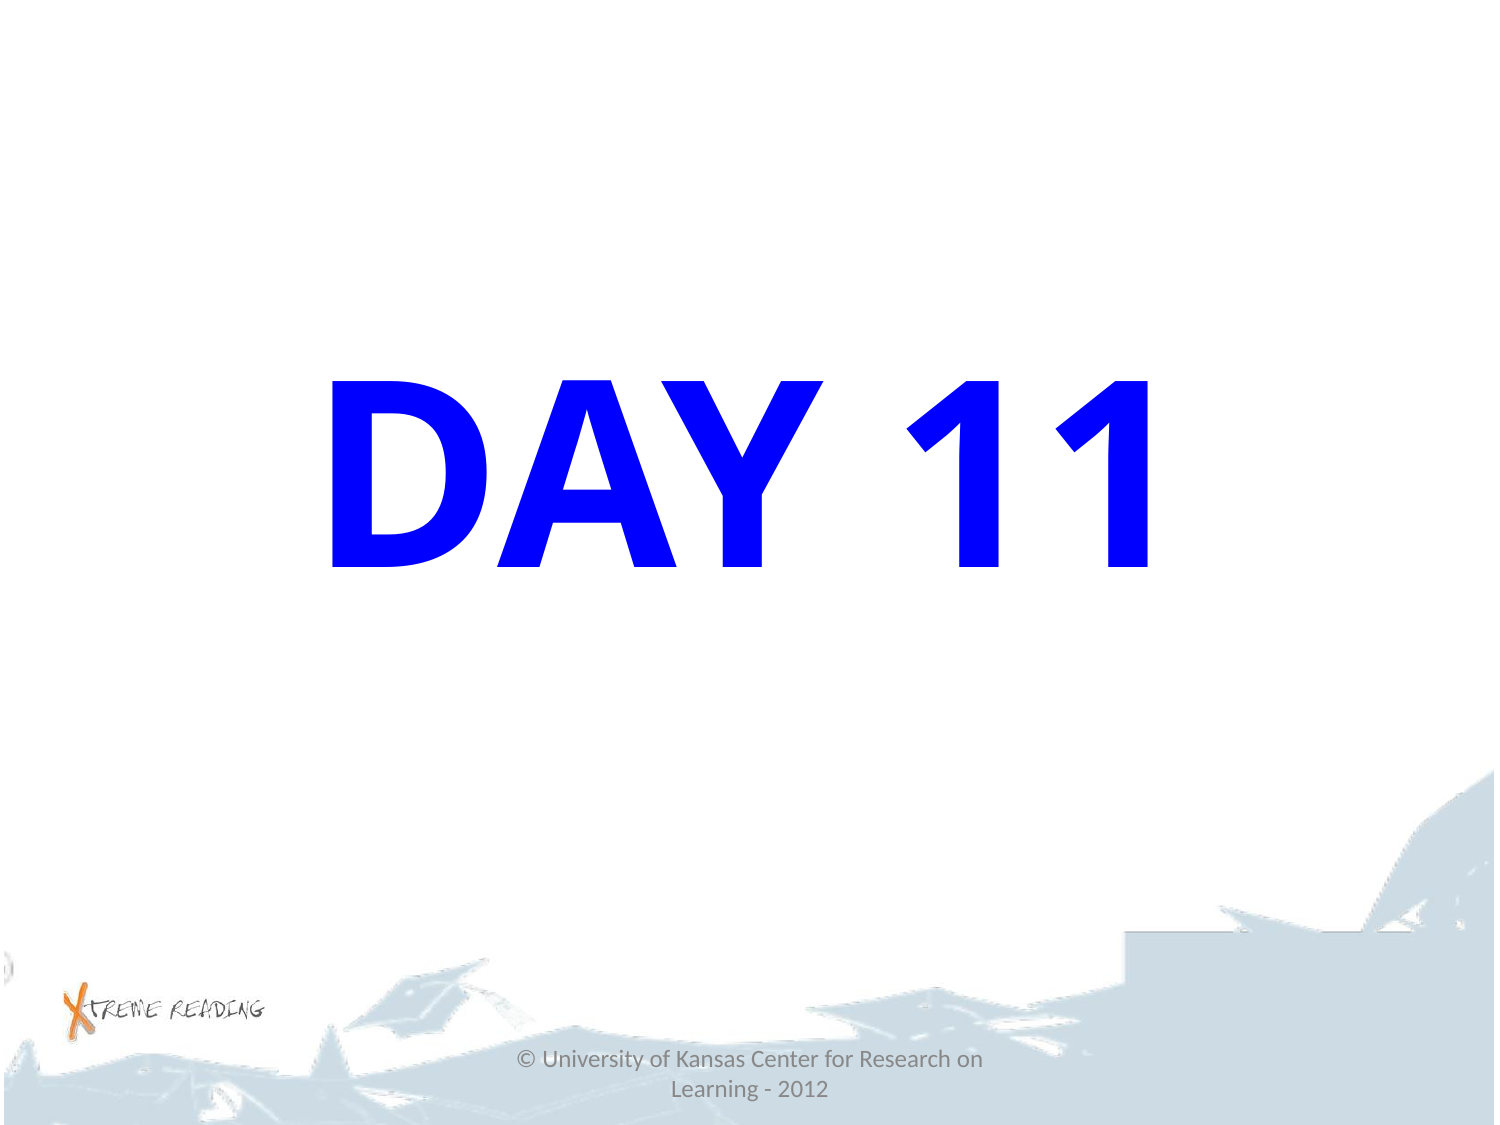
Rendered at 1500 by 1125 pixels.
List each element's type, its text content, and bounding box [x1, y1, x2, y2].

list DAY 11 [103, 299, 1397, 1014]
footer © University of Kansas Center for Research on Learning - 2012 [496, 1042, 1004, 1103]
picture [4, 0, 1494, 1125]
